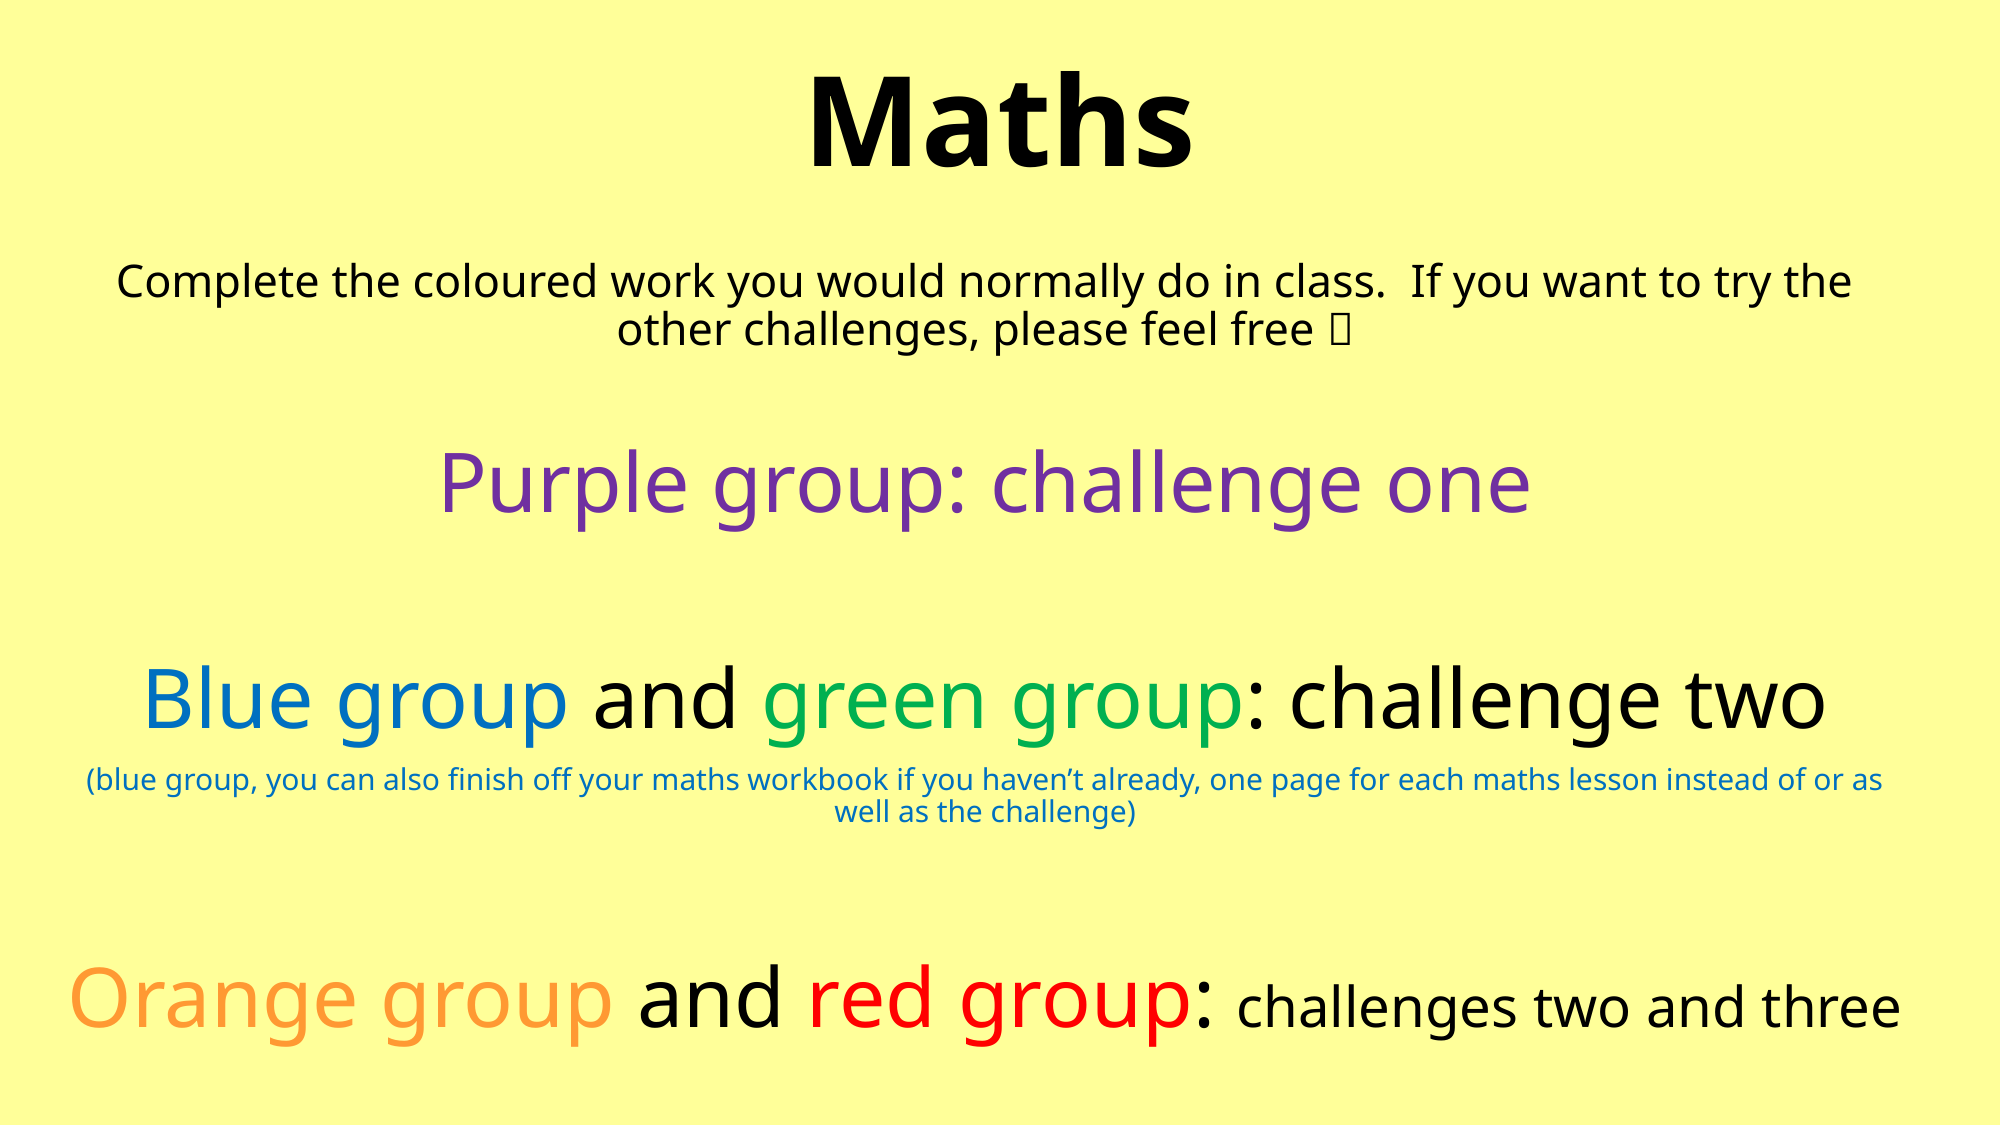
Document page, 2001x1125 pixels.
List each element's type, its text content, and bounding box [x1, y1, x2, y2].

subtitle Complete the coloured work you would normally do in class. If you want to try the other challenges, please feel free  Purple group: challenge one Blue group and green group: challenge two (blue group, you can also finish off your maths workbook if you haven’t already, one page for each maths lesson instead of or as well as the challenge) Orange group and red group: challenges two and three [41, 178, 1930, 1070]
title Maths [249, 15, 1750, 178]
